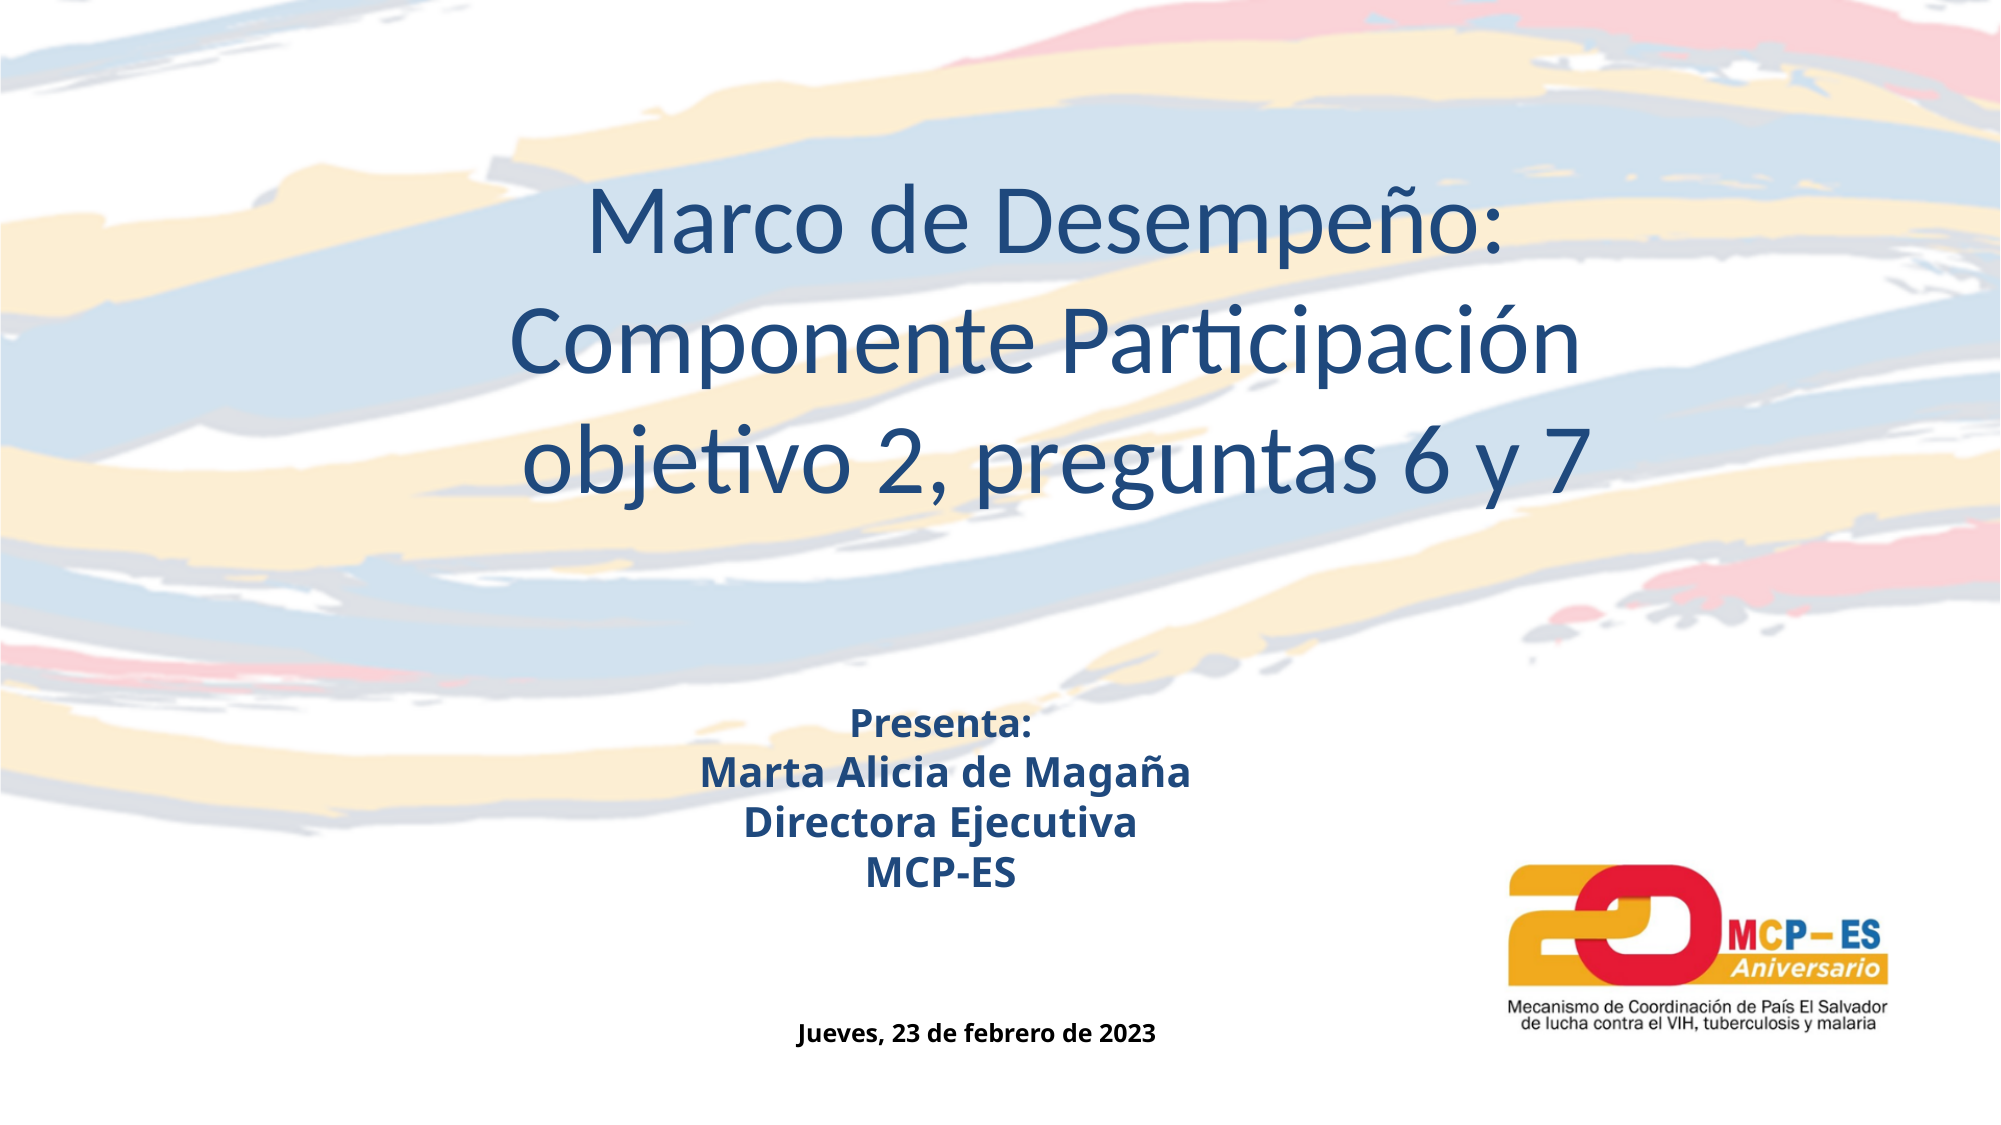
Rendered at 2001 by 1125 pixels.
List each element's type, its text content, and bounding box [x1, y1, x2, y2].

picture [0, 0, 2001, 1125]
text_box Marco de Desempeño: Componente Participación objetivo 2, preguntas 6 y 7 [308, 146, 1808, 521]
text_box Jueves, 23 de febrero de 2023 [783, 1010, 1172, 1055]
text_box Presenta: Marta Alicia de Magaña Directora Ejecutiva MCP-ES [674, 691, 1207, 950]
